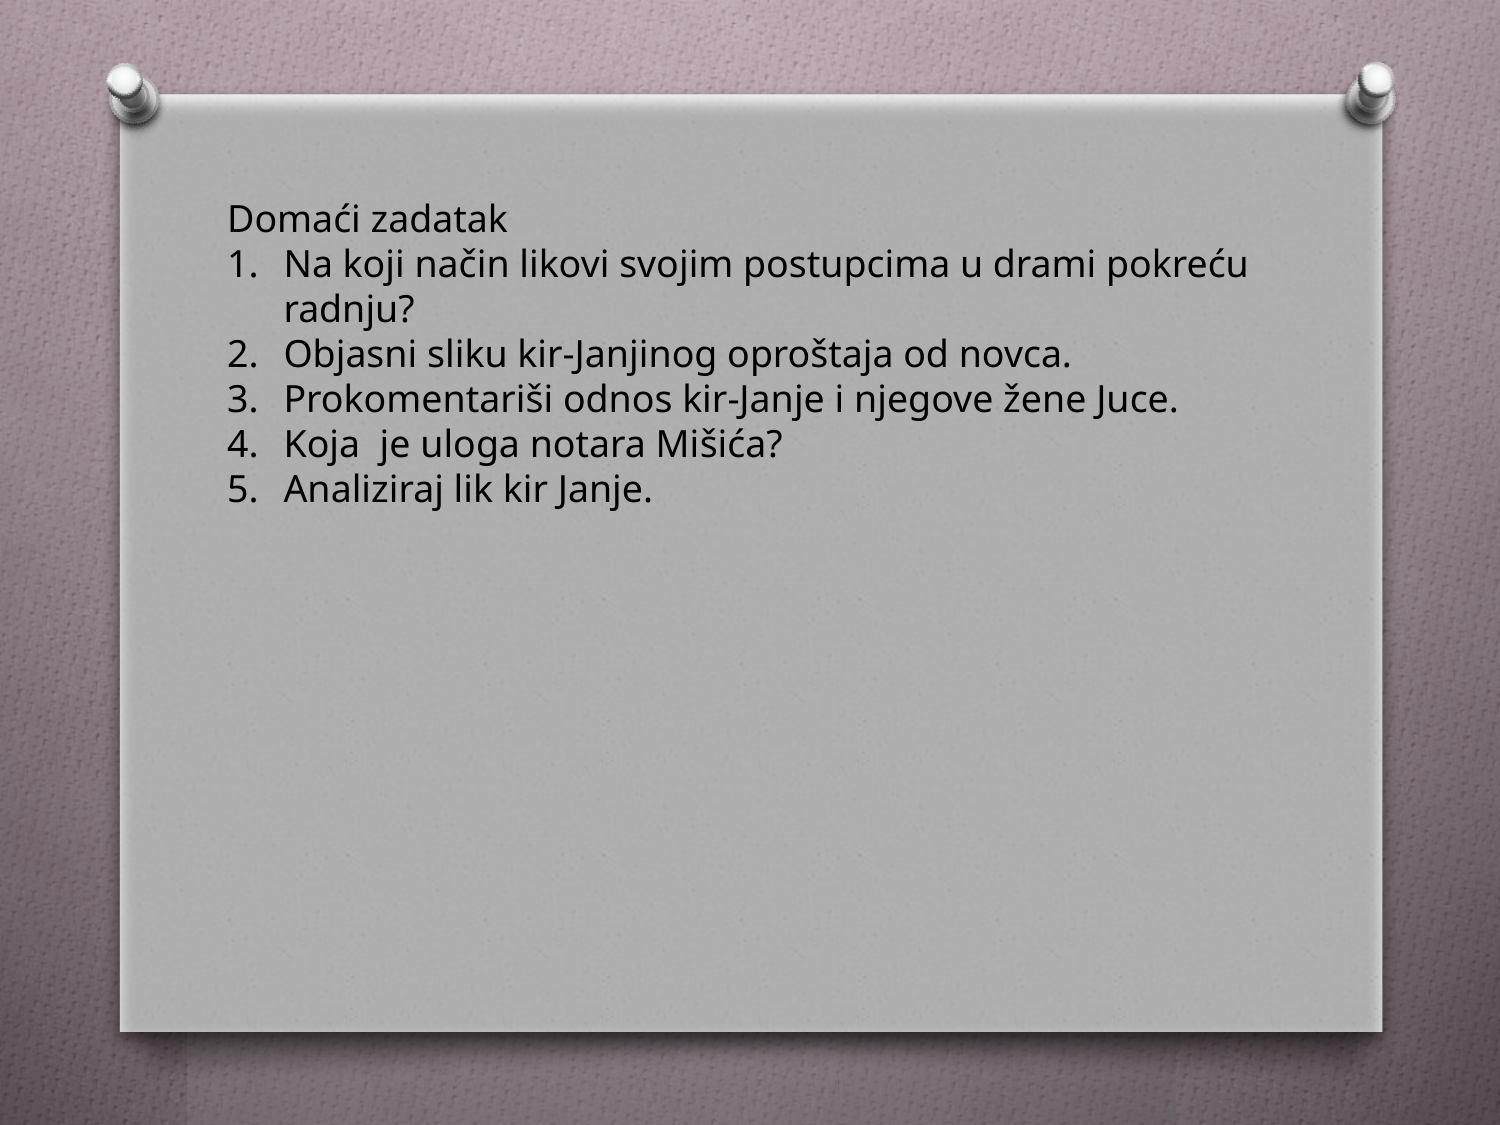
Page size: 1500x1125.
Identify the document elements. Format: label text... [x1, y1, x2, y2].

picture [1317, 35, 1439, 156]
picture [75, 29, 198, 153]
text_box Domaći zadatak Na koji način likovi svojim postupcima u drami pokreću radnju? Objasni sliku kir-Janjinog oproštaja od novca. Prokomentariši odnos kir-Janje i njegove žene Juce. Koja je uloga notara Mišića? Analiziraj lik kir Janje. [212, 187, 1338, 518]
